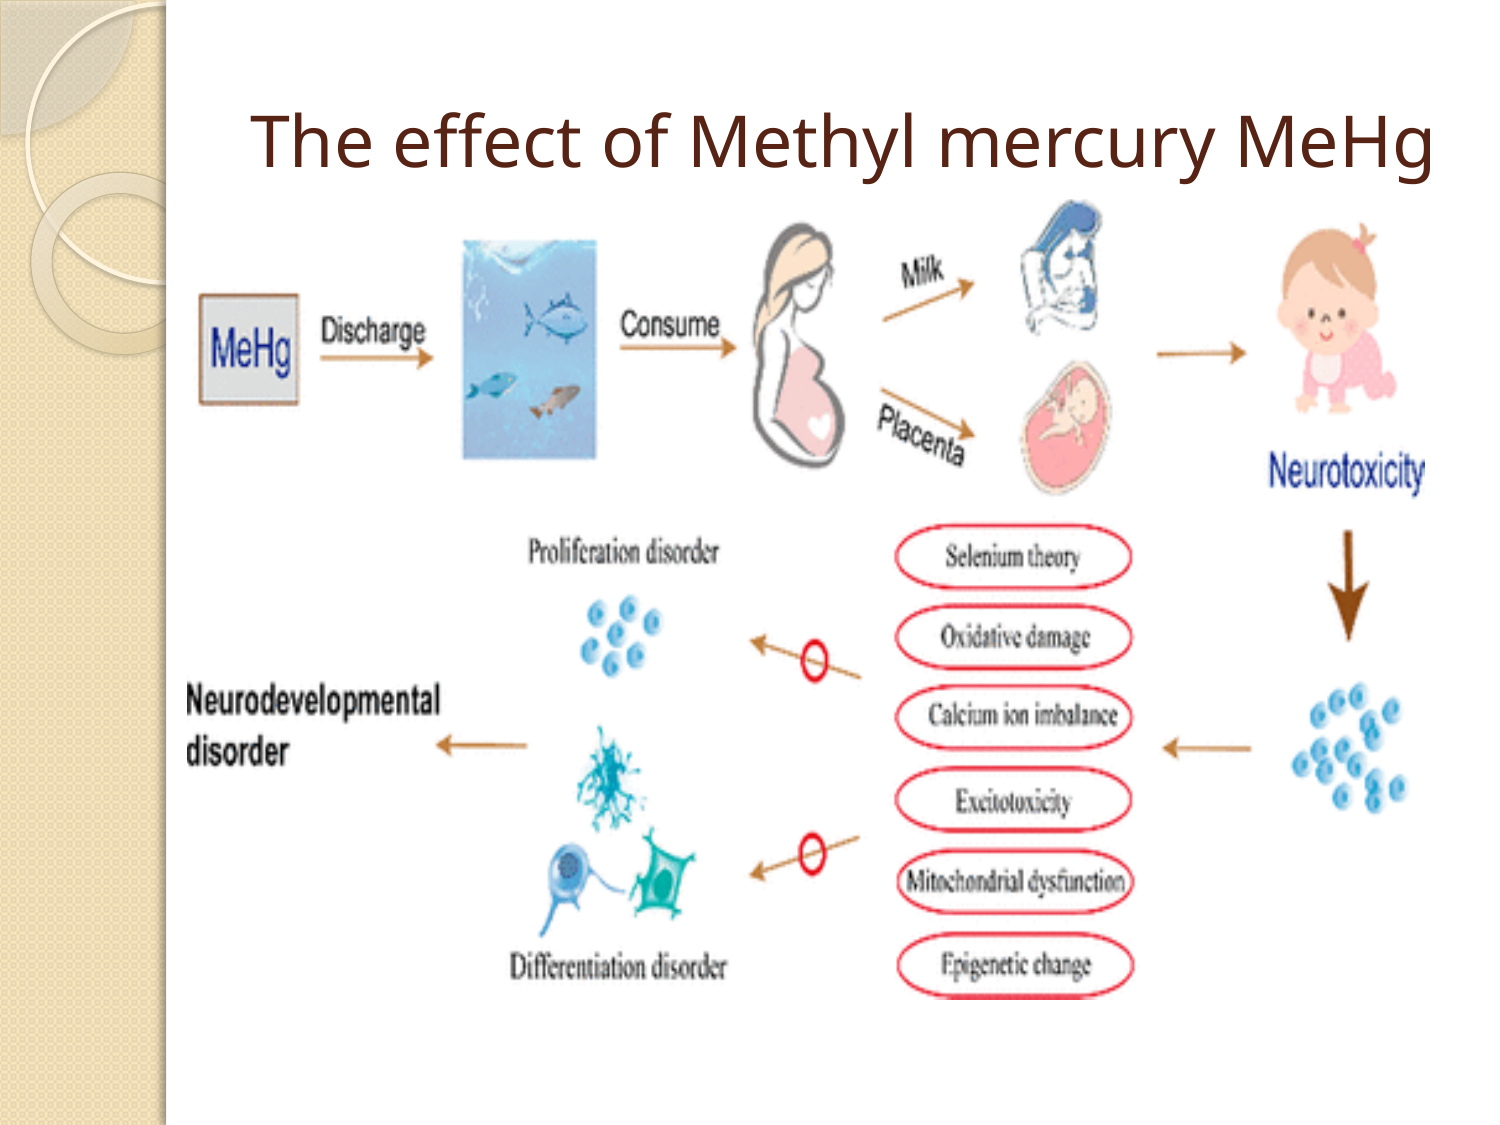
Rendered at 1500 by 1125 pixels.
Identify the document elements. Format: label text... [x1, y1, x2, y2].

title The effect of Methyl mercury MeHg [235, 45, 1466, 233]
picture [187, 199, 1426, 1001]
